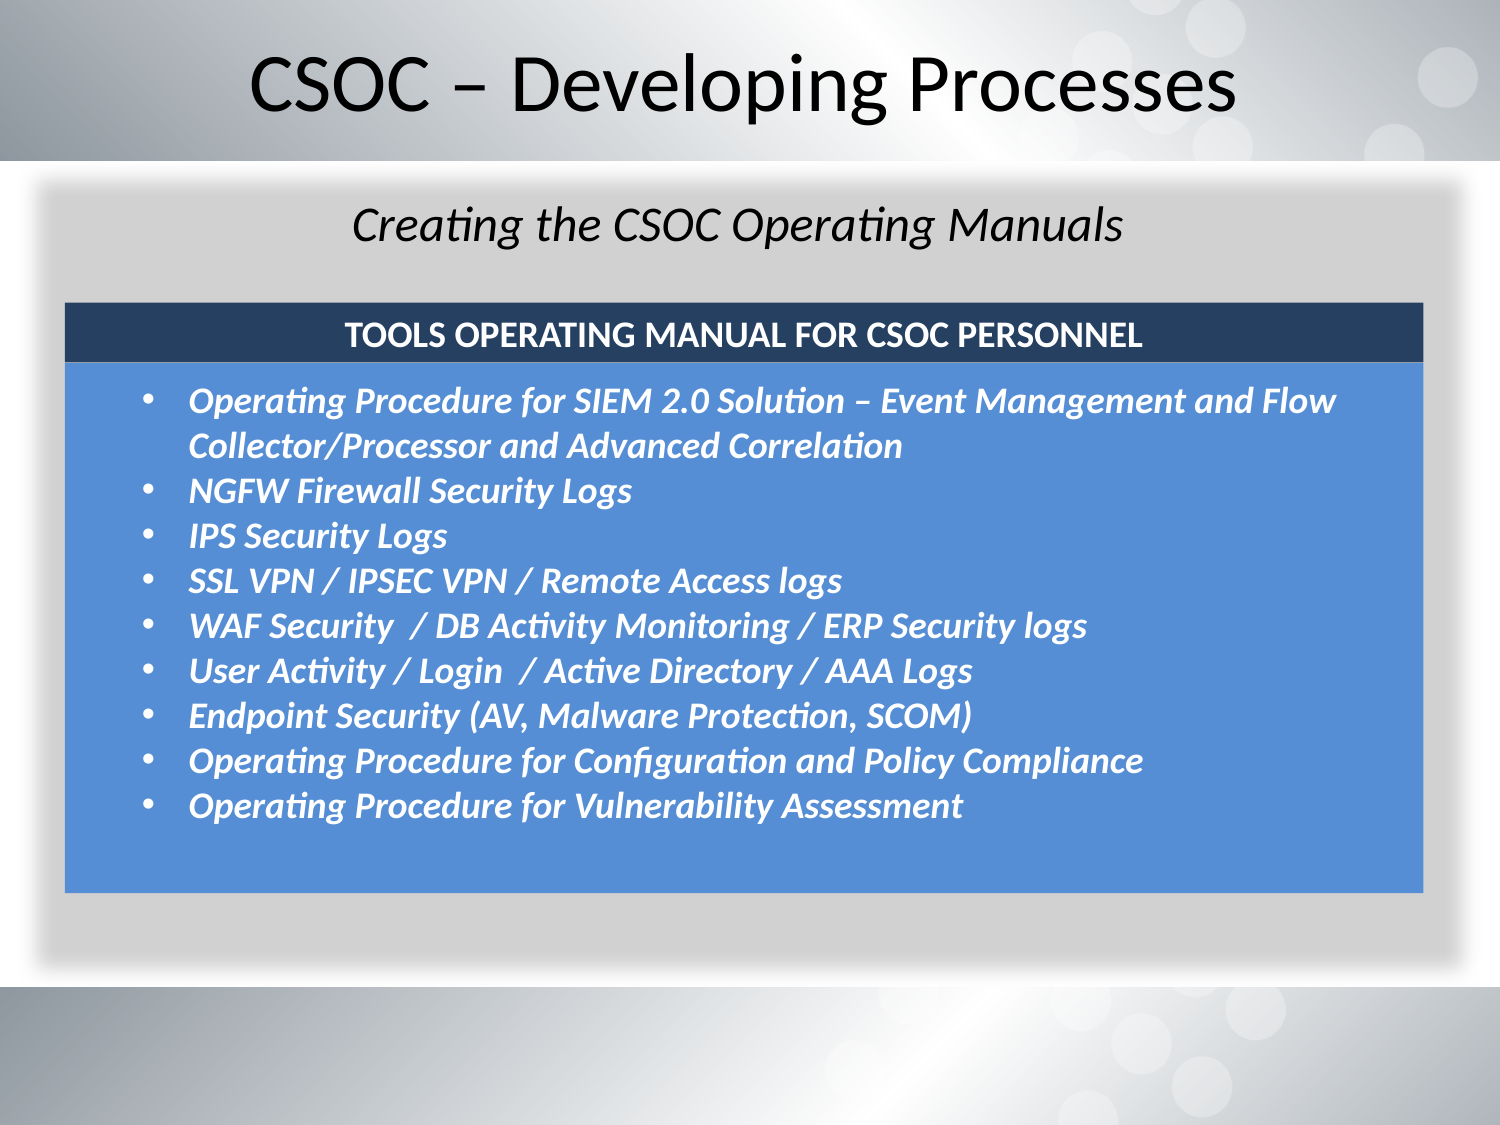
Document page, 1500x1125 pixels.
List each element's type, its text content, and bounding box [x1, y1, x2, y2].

text_box https://SOC-wiki.intranet.xyz [43, 186, 1458, 963]
picture [0, 987, 1500, 1125]
text_box TOOLS OPERATING MANUAL FOR CSOC PERSONNEL [64, 302, 1424, 363]
text_box Operating Procedure for SIEM 2.0 Solution – Event Management and Flow Collector/Processor and Advanced Correlation NGFW Firewall Security Logs IPS Security Logs SSL VPN / IPSEC VPN / Remote Access logs WAF Security / DB Activity Monitoring / ERP Security logs User Activity / Login / Active Directory / AAA Logs Endpoint Security (AV, Malware Protection, SCOM) Operating Procedure for Configuration and Policy Compliance Operating Procedure for Vulnerability Assessment [127, 368, 1353, 879]
picture [0, 0, 1500, 161]
text_box Creating the CSOC Operating Manuals [53, 184, 1424, 275]
text_box [51, 194, 1450, 955]
title CSOC – Developing Processes [64, 21, 1424, 140]
text_box [63, 361, 1425, 895]
table_cell BUSINT [46, 189, 1455, 960]
